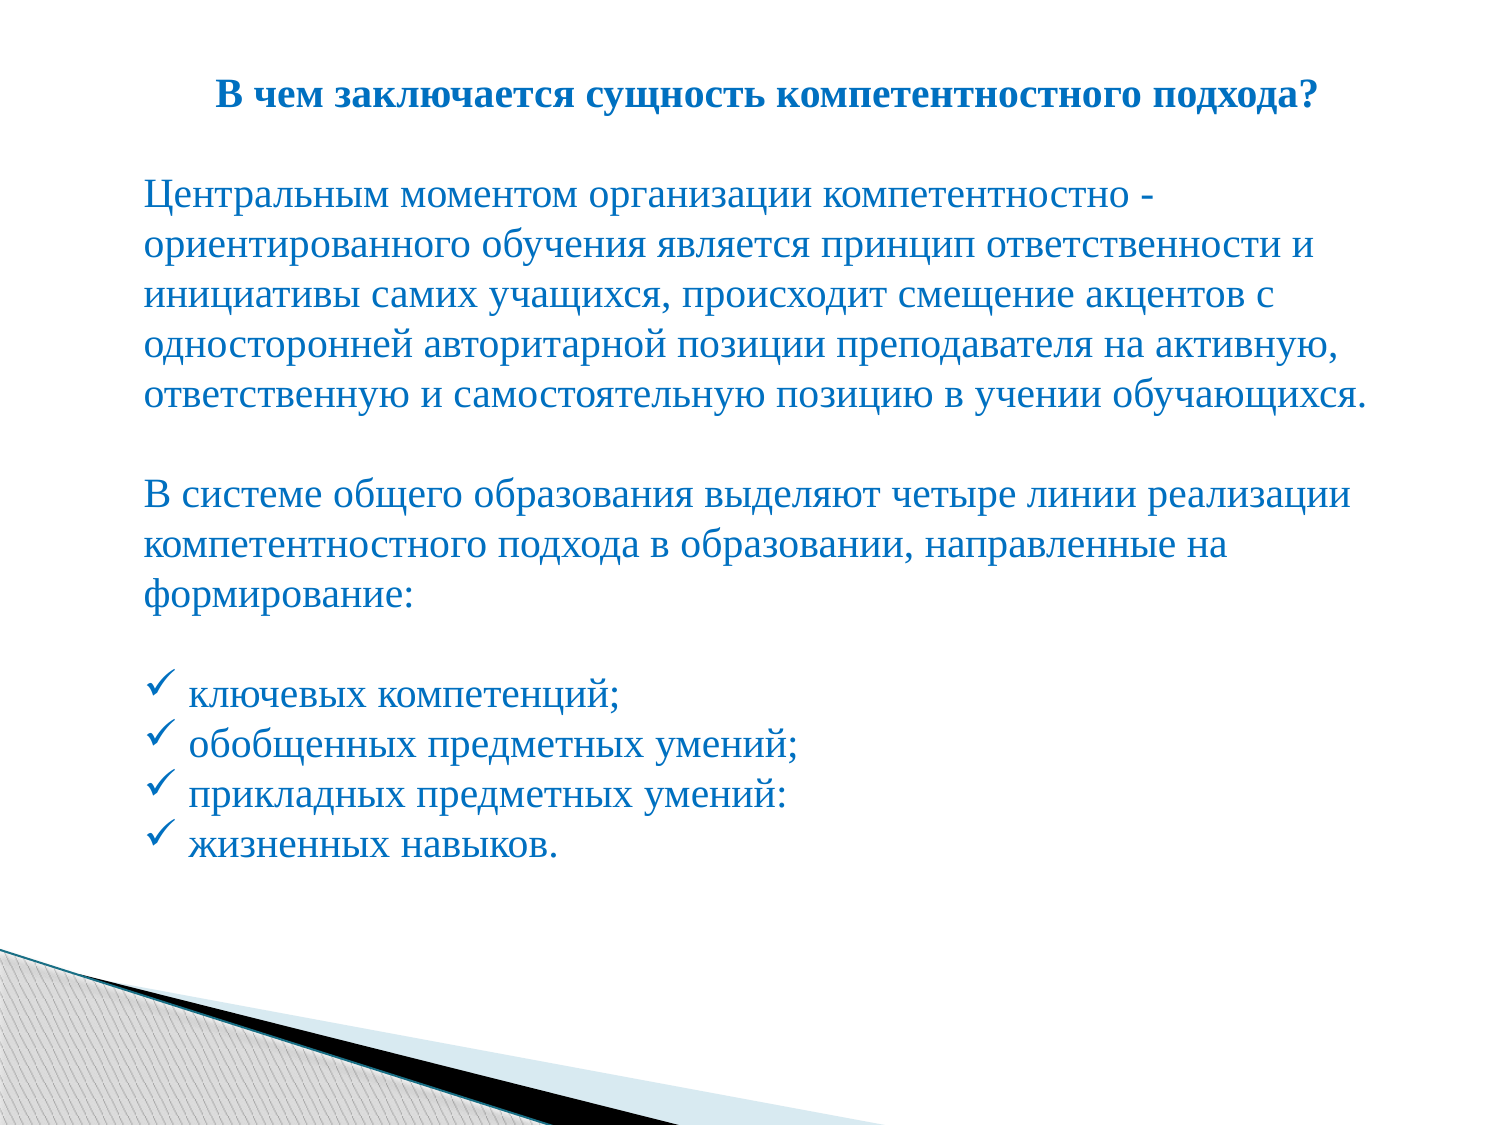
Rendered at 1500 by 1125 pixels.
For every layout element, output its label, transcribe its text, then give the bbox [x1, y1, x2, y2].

text_box В чем заключается сущность компетентностного подхода? Центральным моментом организации компетентностно -ориентированного обучения является принцип ответственности и инициативы самих учащихся, происходит смещение акцентов с односторонней авторитарной позиции преподавателя на активную, ответственную и самостоятельную позицию в учении обучающихся. В системе общего образования выделяют четыре линии реализации компетентностного подхода в образовании, направленные на формирование: ключевых компетенций; обобщенных предметных умений; прикладных предметных умений: жизненных навыков. [128, 58, 1407, 924]
